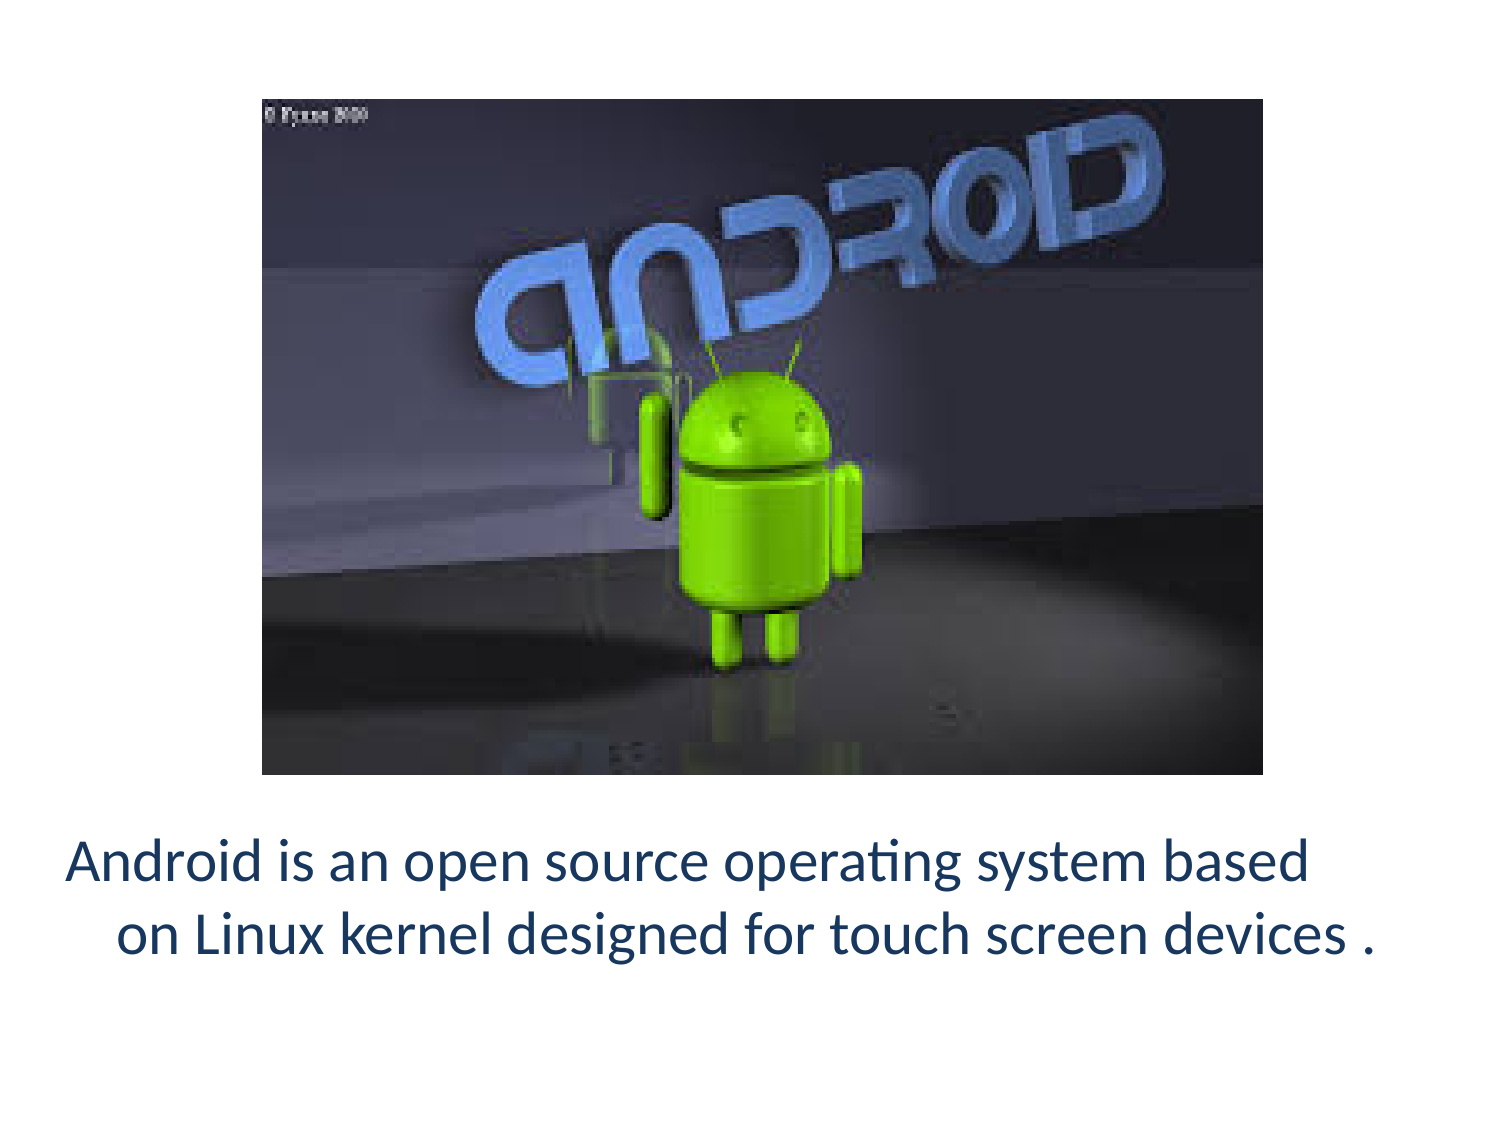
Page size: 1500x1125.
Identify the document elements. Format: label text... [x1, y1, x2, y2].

list Android is an open source operating system based on Linux kernel designed for touch screen devices . [50, 812, 1400, 1050]
picture [262, 99, 1263, 776]
